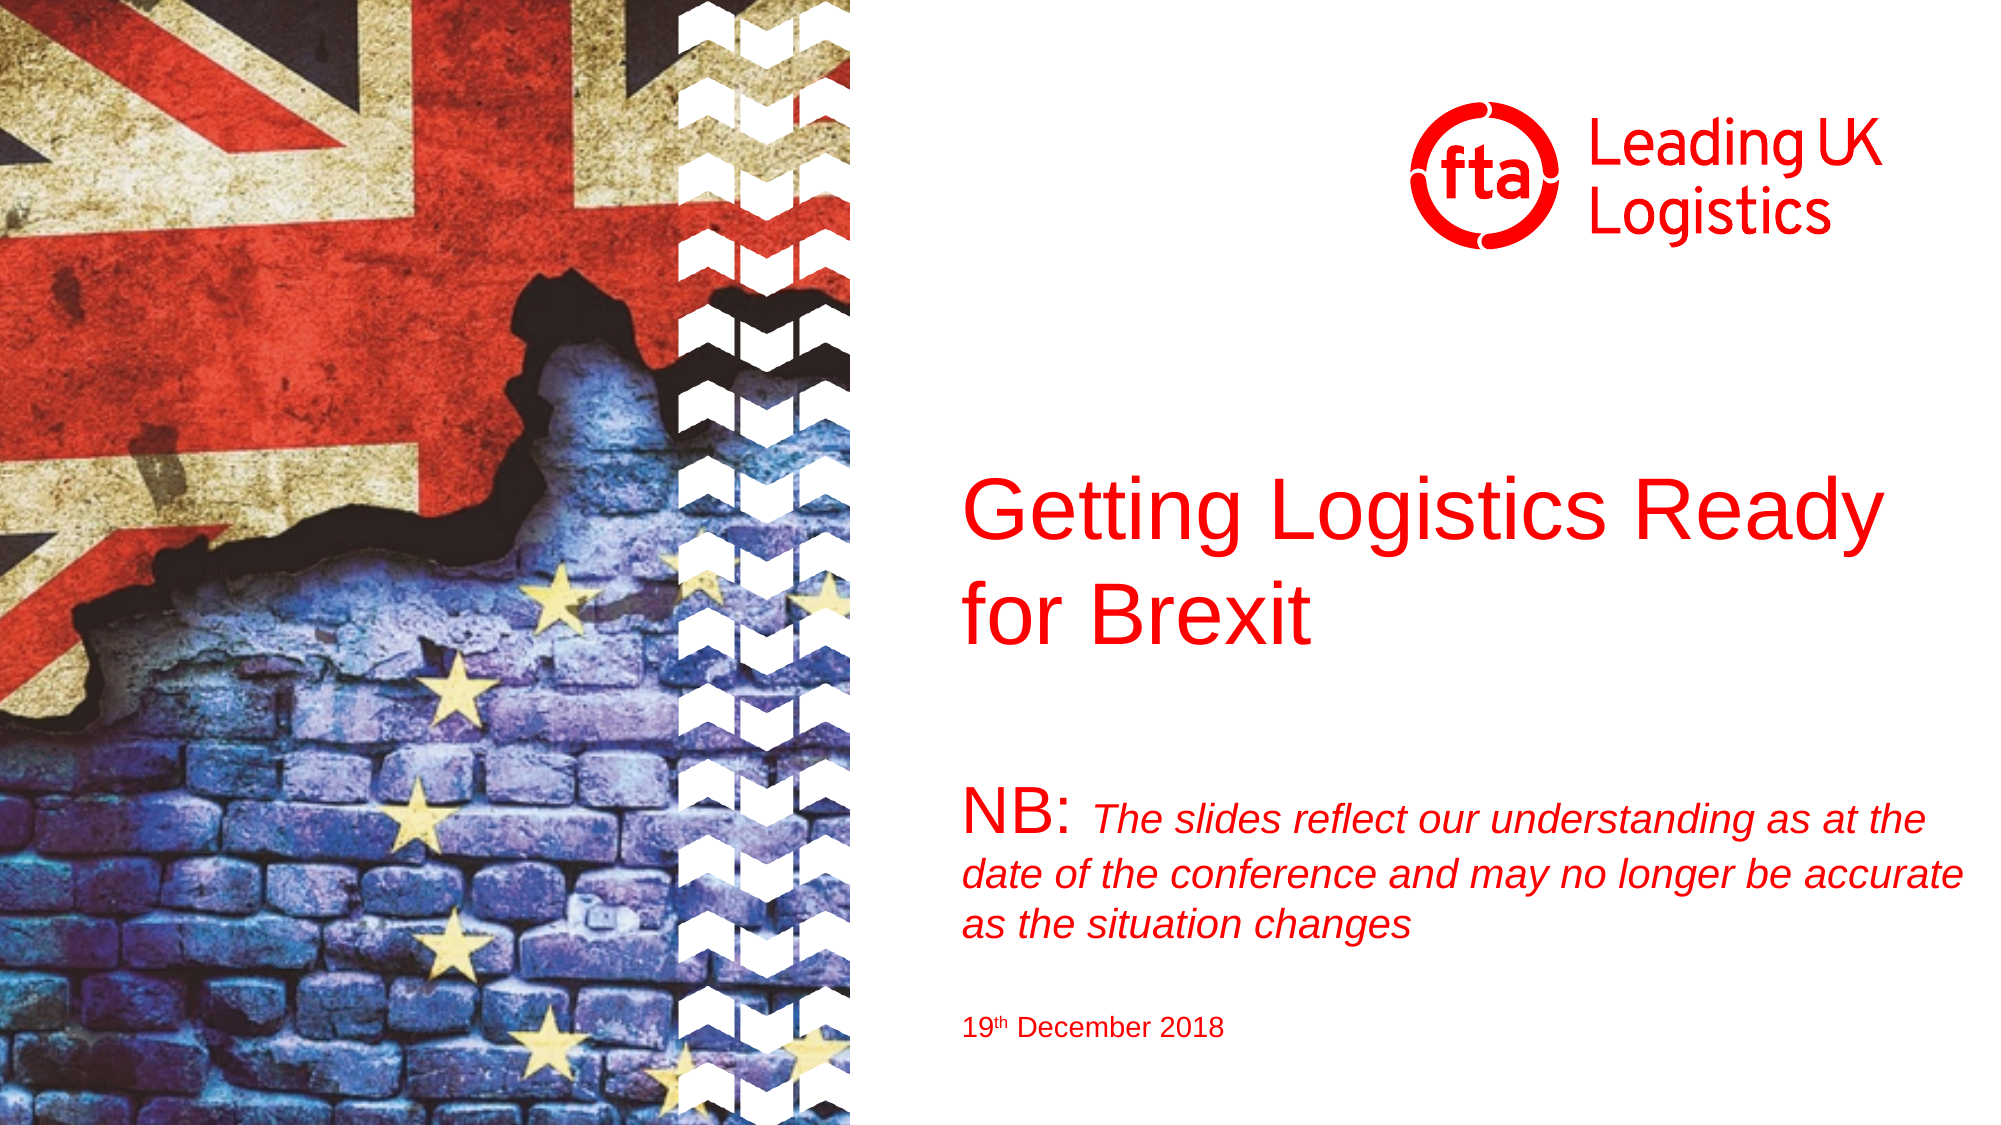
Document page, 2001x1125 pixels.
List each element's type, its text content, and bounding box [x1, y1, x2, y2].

title Getting Logistics Ready for Brexit NB: The slides reflect our understanding as at the date of the conference and may no longer be accurate as the situation changes [961, 452, 1980, 928]
subtitle 19th December 2018 [961, 1008, 1980, 1044]
picture [0, 0, 921, 1125]
